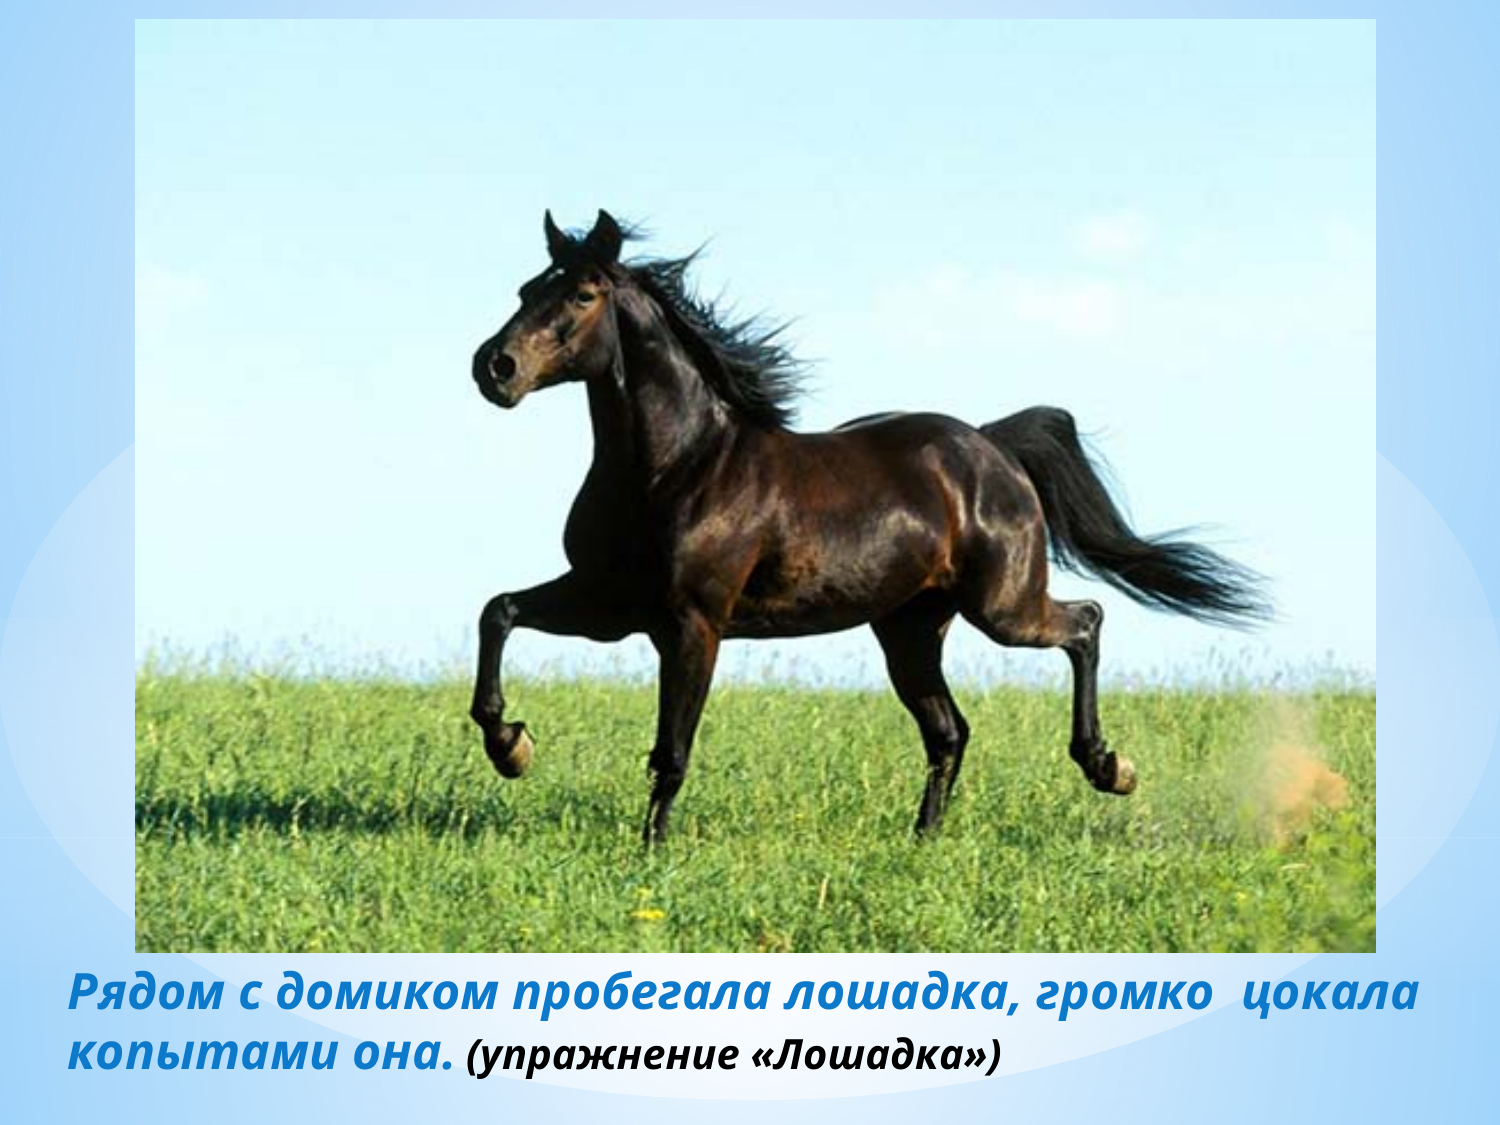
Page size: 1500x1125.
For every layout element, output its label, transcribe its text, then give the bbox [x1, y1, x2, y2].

text_box Рядом с домиком пробегала лошадка, громко цокала копытами она. (упражнение «Лошадка») [53, 952, 1459, 1087]
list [135, 18, 1377, 953]
